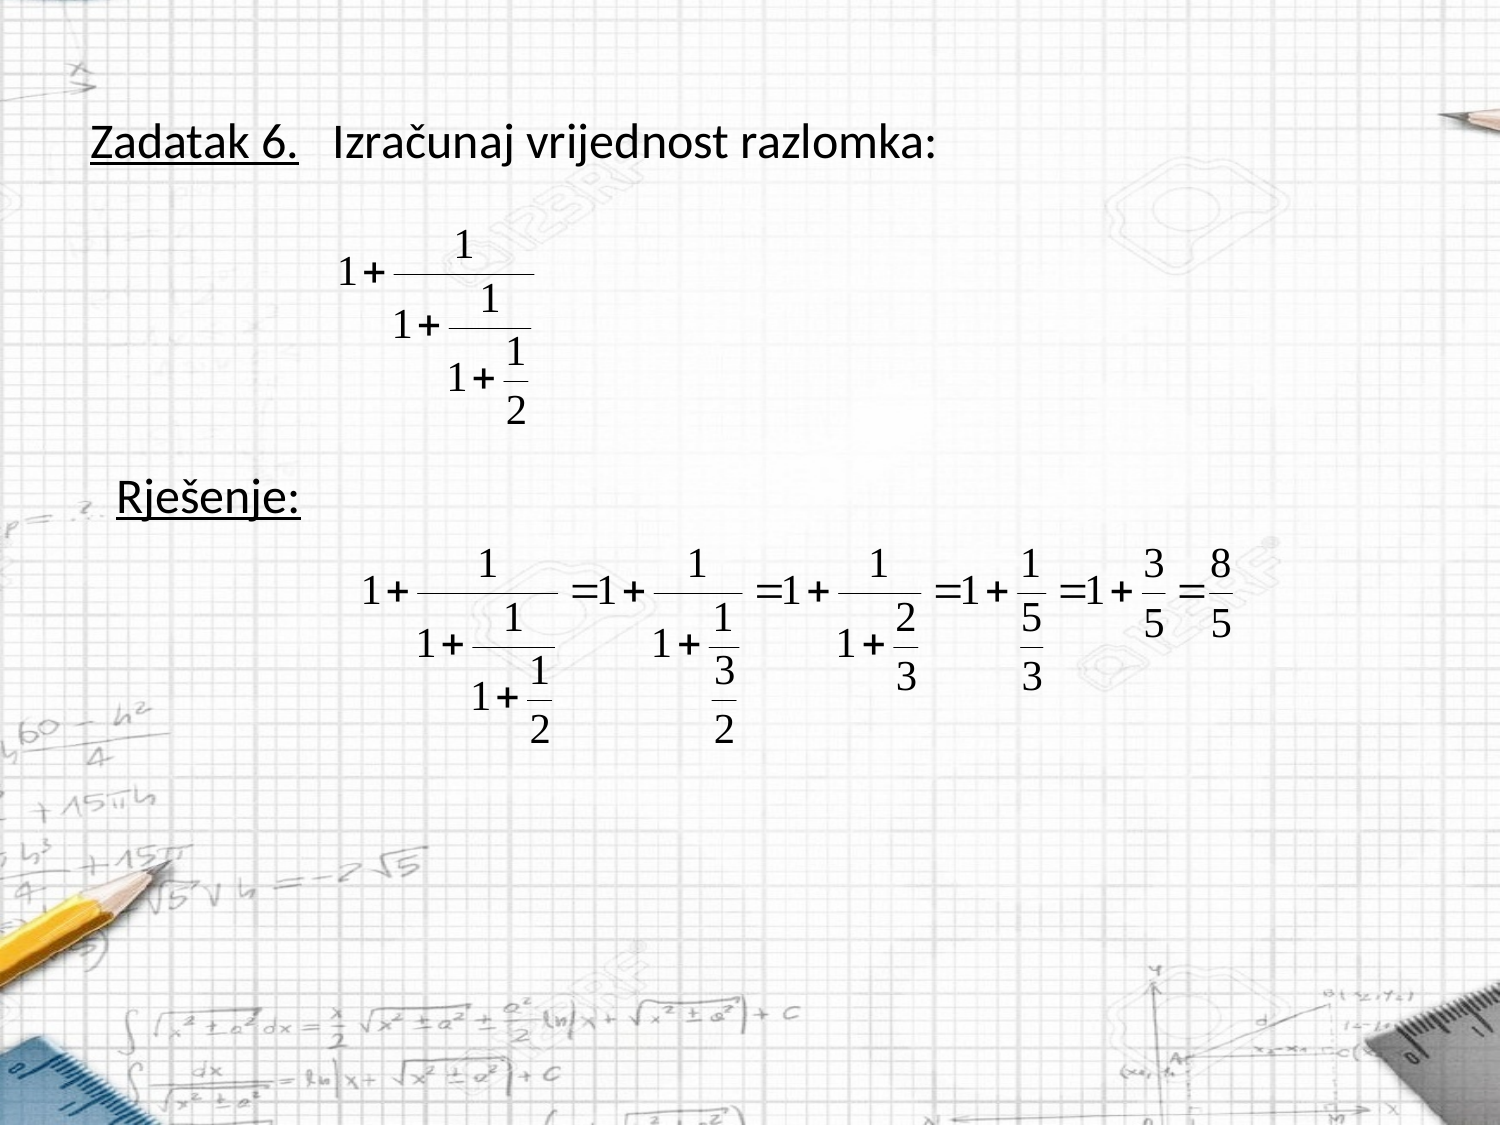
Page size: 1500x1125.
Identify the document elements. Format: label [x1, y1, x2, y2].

list [336, 219, 542, 431]
picture [0, 0, 1500, 1125]
text_box [359, 538, 1241, 750]
